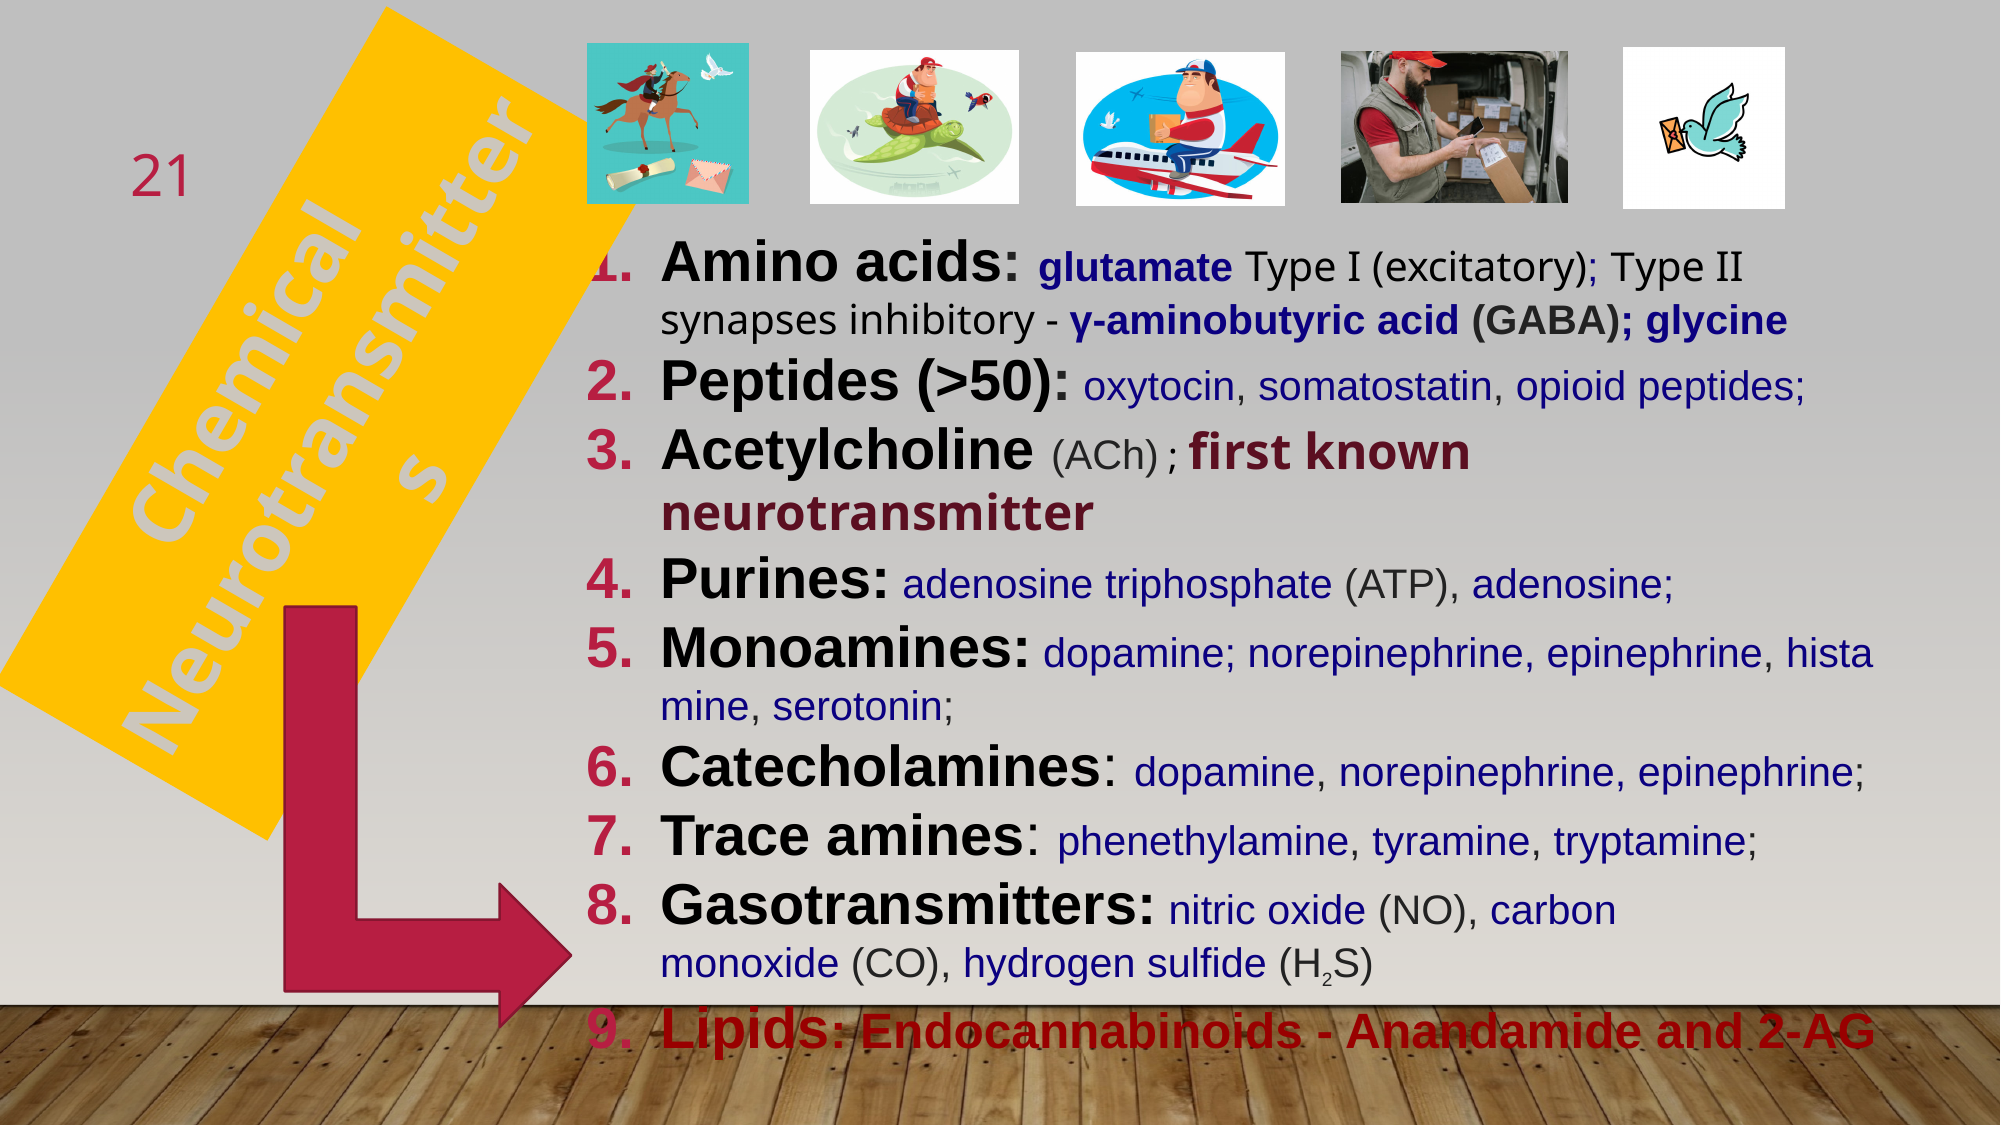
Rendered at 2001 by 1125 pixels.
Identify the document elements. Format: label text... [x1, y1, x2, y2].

picture [1623, 47, 1785, 209]
picture [1075, 52, 1285, 206]
picture [0, 1005, 2000, 1125]
picture [1340, 51, 1568, 203]
text_box Chemical Neurotransmitters [0, 6, 636, 841]
text_box [283, 605, 573, 1029]
text_box Amino acids: glutamate Type I (excitatory); Type II synapses inhibitory - γ-aminobutyric acid (GABA); glycine Peptides (>50): oxytocin, somatostatin, opioid peptides; Acetylcholine (ACh) ; first known neurotransmitter Purines: adenosine triphosphate (ATP), adenosine; Monoamines: dopamine; norepinephrine, epinephrine, histamine, serotonin; Catecholamines: dopamine, norepinephrine, epinephrine; Trace amines: phenethylamine, tyramine, tryptamine; Gasotransmitters: nitric oxide (NO), carbon monoxide (CO), hydrogen sulfide (H2S) Lipids: Endocannabinoids - Anandamide and 2-AG [571, 216, 1922, 1069]
picture [809, 50, 1019, 205]
slide_number 21 [78, 131, 212, 214]
picture [587, 42, 749, 205]
